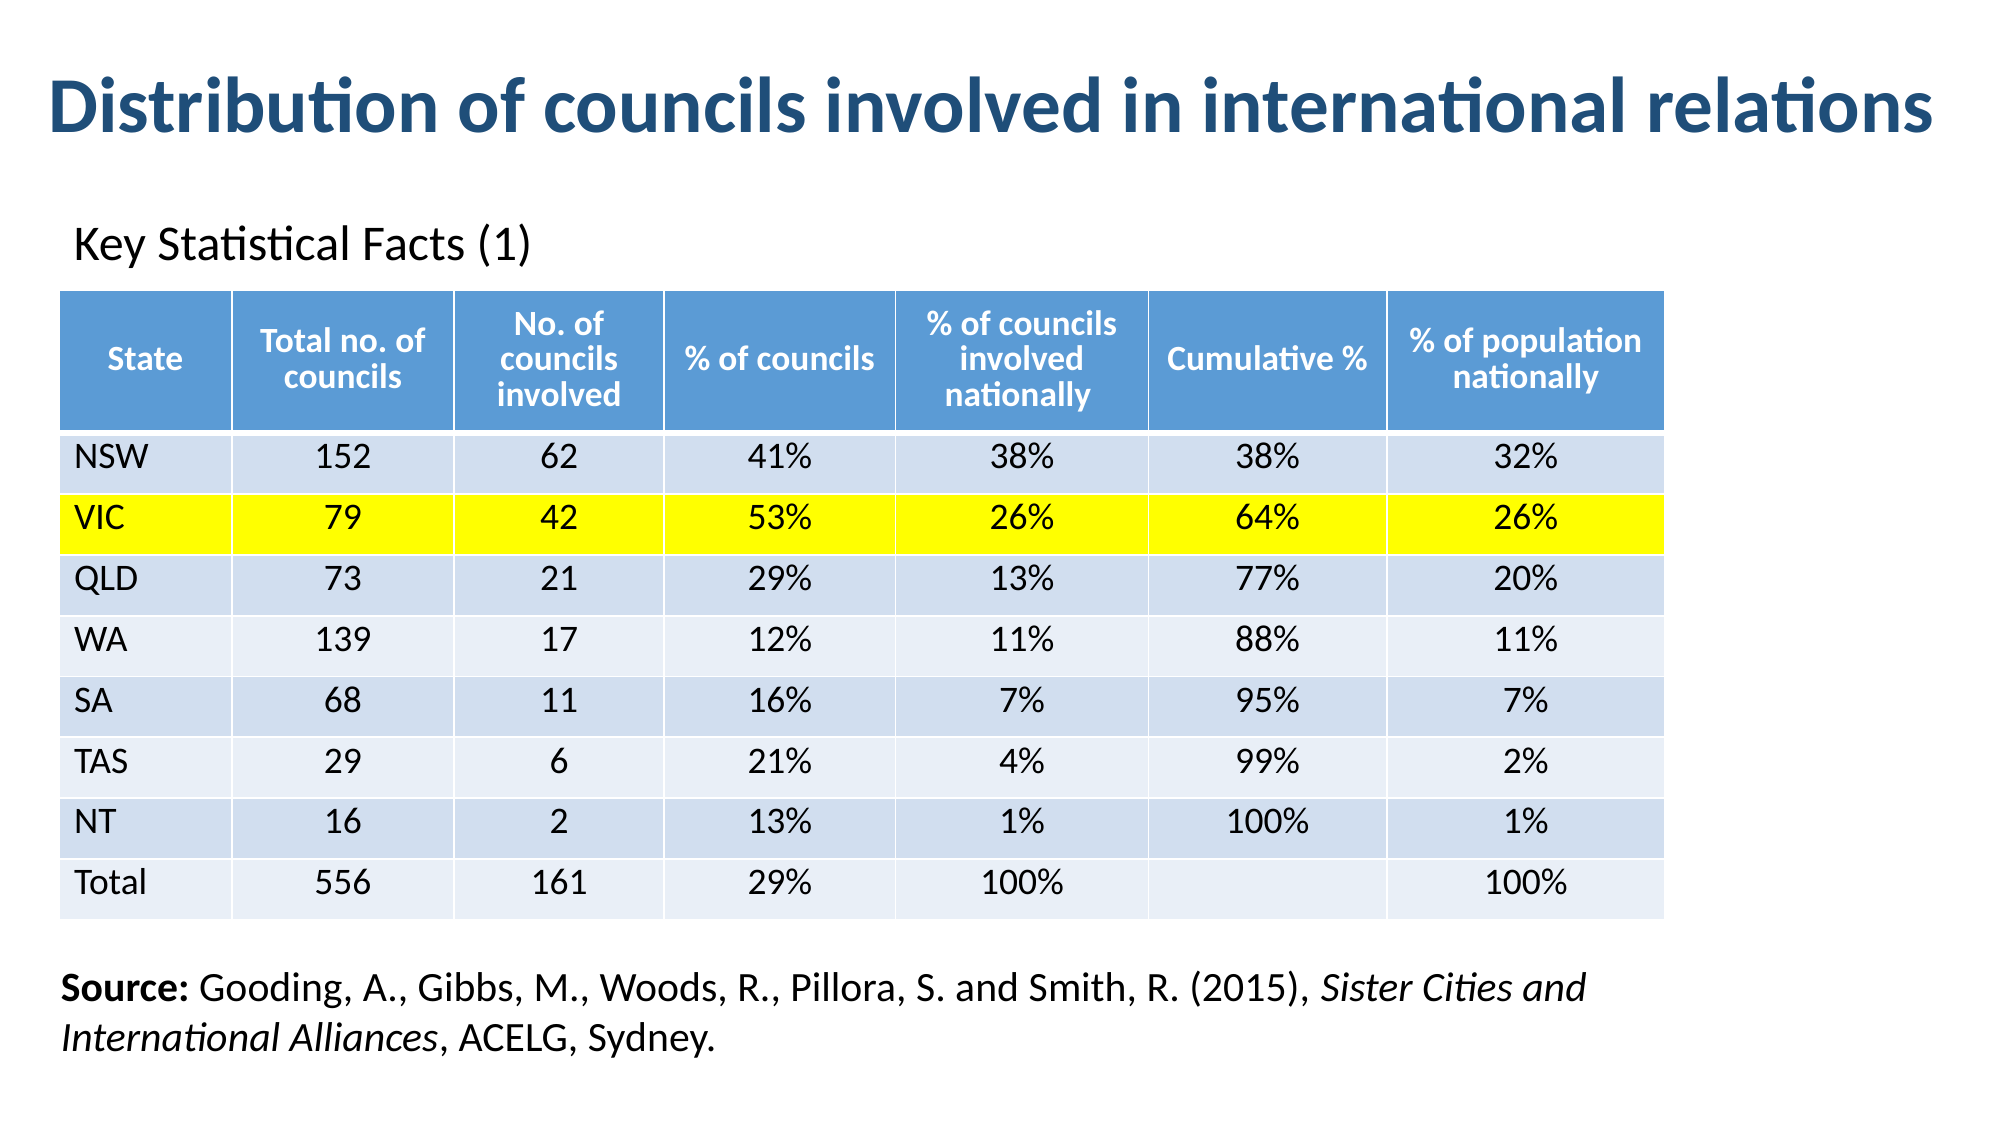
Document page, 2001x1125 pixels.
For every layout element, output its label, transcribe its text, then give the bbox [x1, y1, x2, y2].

table_cell 6 [455, 738, 663, 797]
table_cell 21% [665, 738, 895, 797]
table_cell 100% [1388, 860, 1664, 919]
table_cell NT [60, 799, 231, 858]
table_cell 11 [455, 677, 663, 736]
table_cell 7% [896, 677, 1148, 736]
table_cell TAS [60, 738, 231, 797]
table_cell 139 [233, 617, 453, 676]
table_cell 26% [1388, 495, 1664, 554]
table_cell [1149, 860, 1386, 919]
table_cell 1% [1388, 799, 1664, 858]
table_cell 32% [1388, 436, 1664, 493]
table_cell SA [60, 677, 231, 736]
table_cell 161 [455, 860, 663, 919]
table_cell 29% [665, 556, 895, 615]
table_header Total no. of councils [233, 291, 453, 430]
table_cell 41% [665, 436, 895, 493]
table_cell 29% [665, 860, 895, 919]
table_cell 79 [233, 495, 453, 554]
table_cell 99% [1149, 738, 1386, 797]
table_cell 13% [896, 556, 1148, 615]
table_cell WA [60, 617, 231, 676]
table_cell 16% [665, 677, 895, 736]
table_cell 100% [896, 860, 1148, 919]
table_cell 17 [455, 617, 663, 676]
table_cell 1% [896, 799, 1148, 858]
table_cell 88% [1149, 617, 1386, 676]
table_cell 68 [233, 677, 453, 736]
table_cell 95% [1149, 677, 1386, 736]
table_cell 4% [896, 738, 1148, 797]
table_cell 64% [1149, 495, 1386, 554]
table_cell 11% [896, 617, 1148, 676]
table_header Cumulative % [1149, 291, 1386, 430]
table_cell 7% [1388, 677, 1664, 736]
table_cell 62 [455, 436, 663, 493]
table_cell 53% [665, 495, 895, 554]
table_header % of councils [665, 291, 895, 430]
table_cell 13% [665, 799, 895, 858]
table_cell 556 [233, 860, 453, 919]
table_cell 73 [233, 556, 453, 615]
table_cell 77% [1149, 556, 1386, 615]
table_cell 2% [1388, 738, 1664, 797]
table_cell 20% [1388, 556, 1664, 615]
table_cell 42 [455, 495, 663, 554]
table_header % of councils involved nationally [896, 291, 1148, 430]
table_cell NSW [60, 436, 231, 493]
table_cell 16 [233, 799, 453, 858]
table_header State [60, 291, 231, 430]
table_cell Total [60, 860, 231, 919]
table_cell QLD [60, 556, 231, 615]
table_cell 38% [896, 436, 1148, 493]
table_cell 152 [233, 436, 453, 493]
table_cell 38% [1149, 436, 1386, 493]
table_cell 12% [665, 617, 895, 676]
table_cell 21 [455, 556, 663, 615]
table_cell 26% [896, 495, 1148, 554]
table_cell 2 [455, 799, 663, 858]
table_header No. of councils involved [455, 291, 663, 430]
table_cell 11% [1388, 617, 1664, 676]
text_box Distribution of councils involved in international relations [33, 45, 1963, 156]
table_cell VIC [60, 495, 231, 554]
table_cell 100% [1149, 799, 1386, 858]
table_cell 29 [233, 738, 453, 797]
table_header % of population nationally [1388, 291, 1664, 430]
text_box Source: Gooding, A., Gibbs, M., Woods, R., Pillora, S. and Smith, R. (2015), Sister Cities and International Alliances, ACELG, Sydney. [46, 952, 1665, 1068]
text_box Key Statistical Facts (1) [59, 203, 573, 278]
